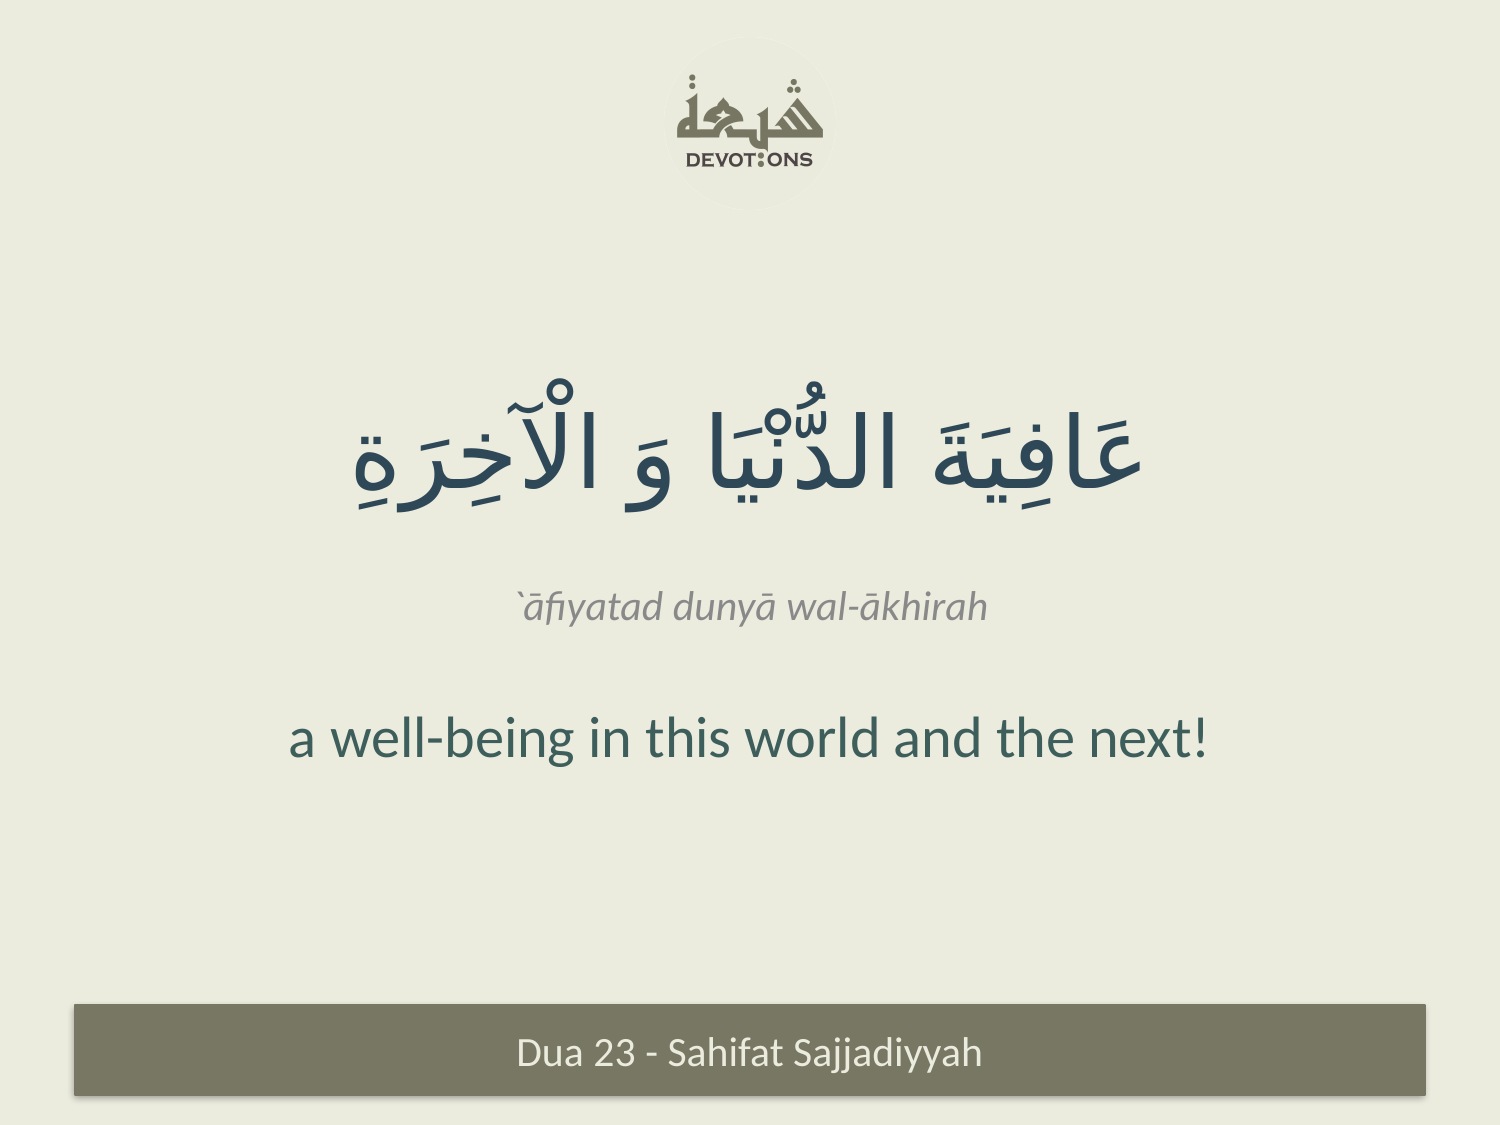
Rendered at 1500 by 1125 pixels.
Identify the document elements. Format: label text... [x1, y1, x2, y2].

text_box عَافِيَةَ الدُّنْيَا وَ الْآخِرَةِ `āfiyatad dunyā wal-ākhirah a well-being in this world and the next! [74, 381, 1425, 776]
text_box [74, 1004, 1426, 1096]
text_box Dua 23 - Sahifat Sajjadiyyah [501, 1017, 999, 1083]
picture [656, 29, 844, 218]
